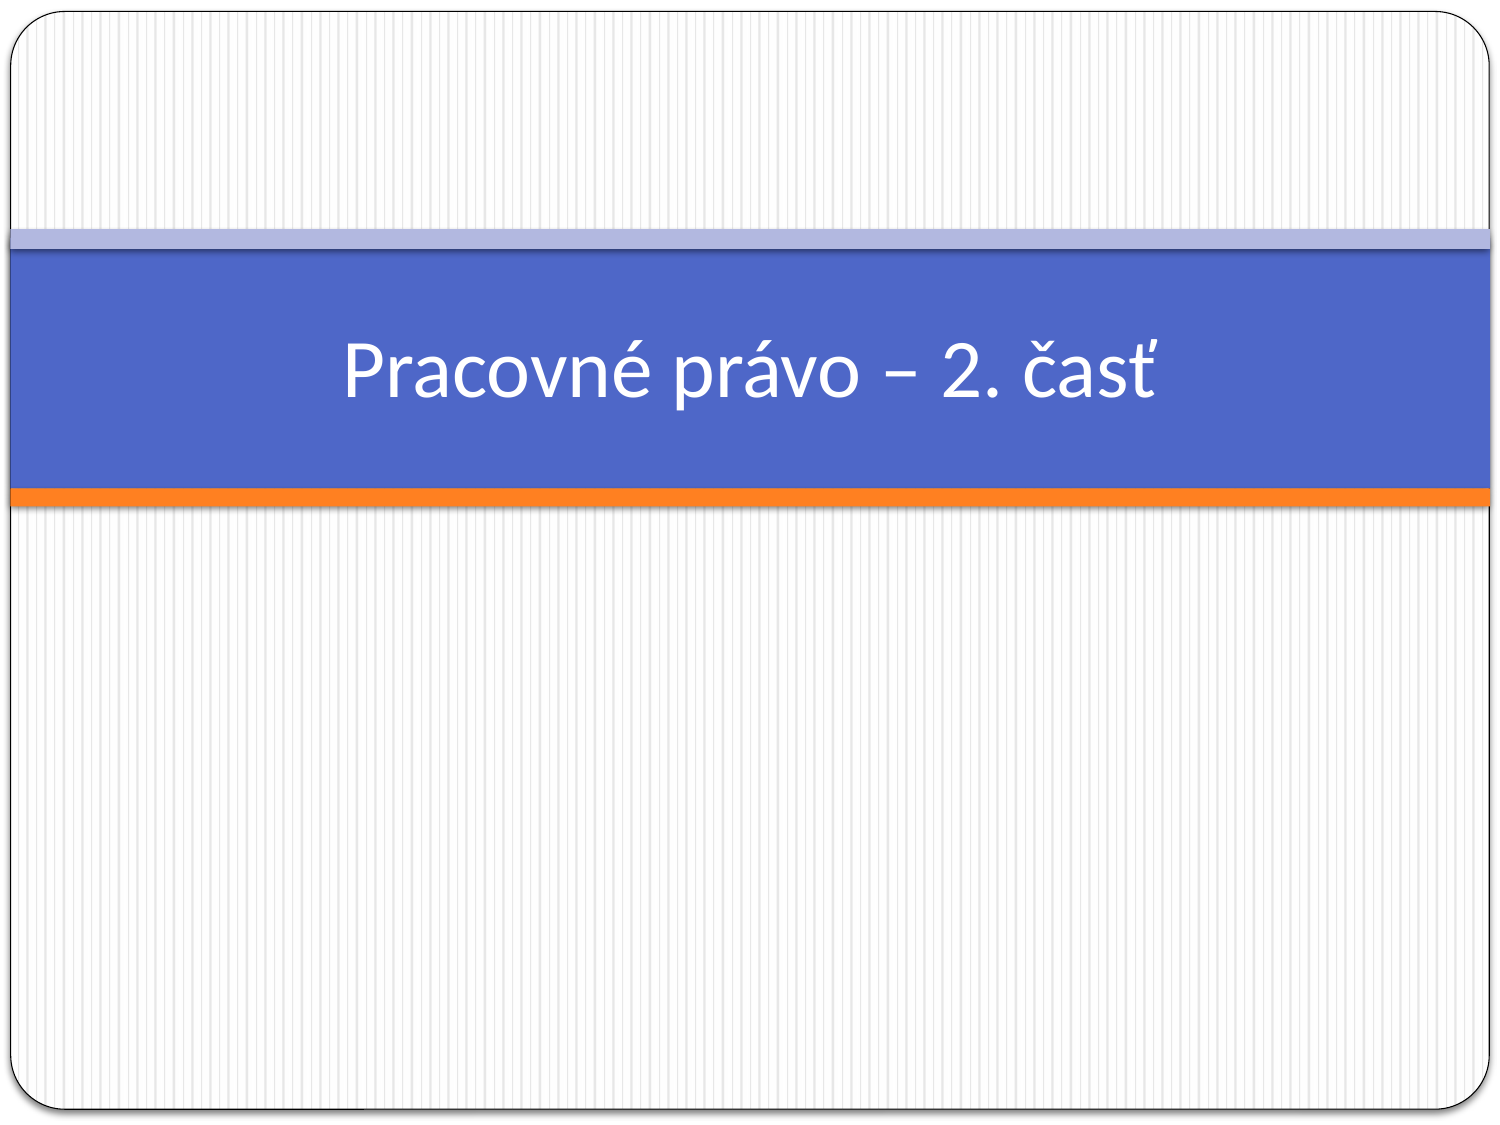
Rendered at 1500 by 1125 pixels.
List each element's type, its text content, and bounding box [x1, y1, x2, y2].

title Pracovné právo – 2. časť [75, 247, 1425, 489]
